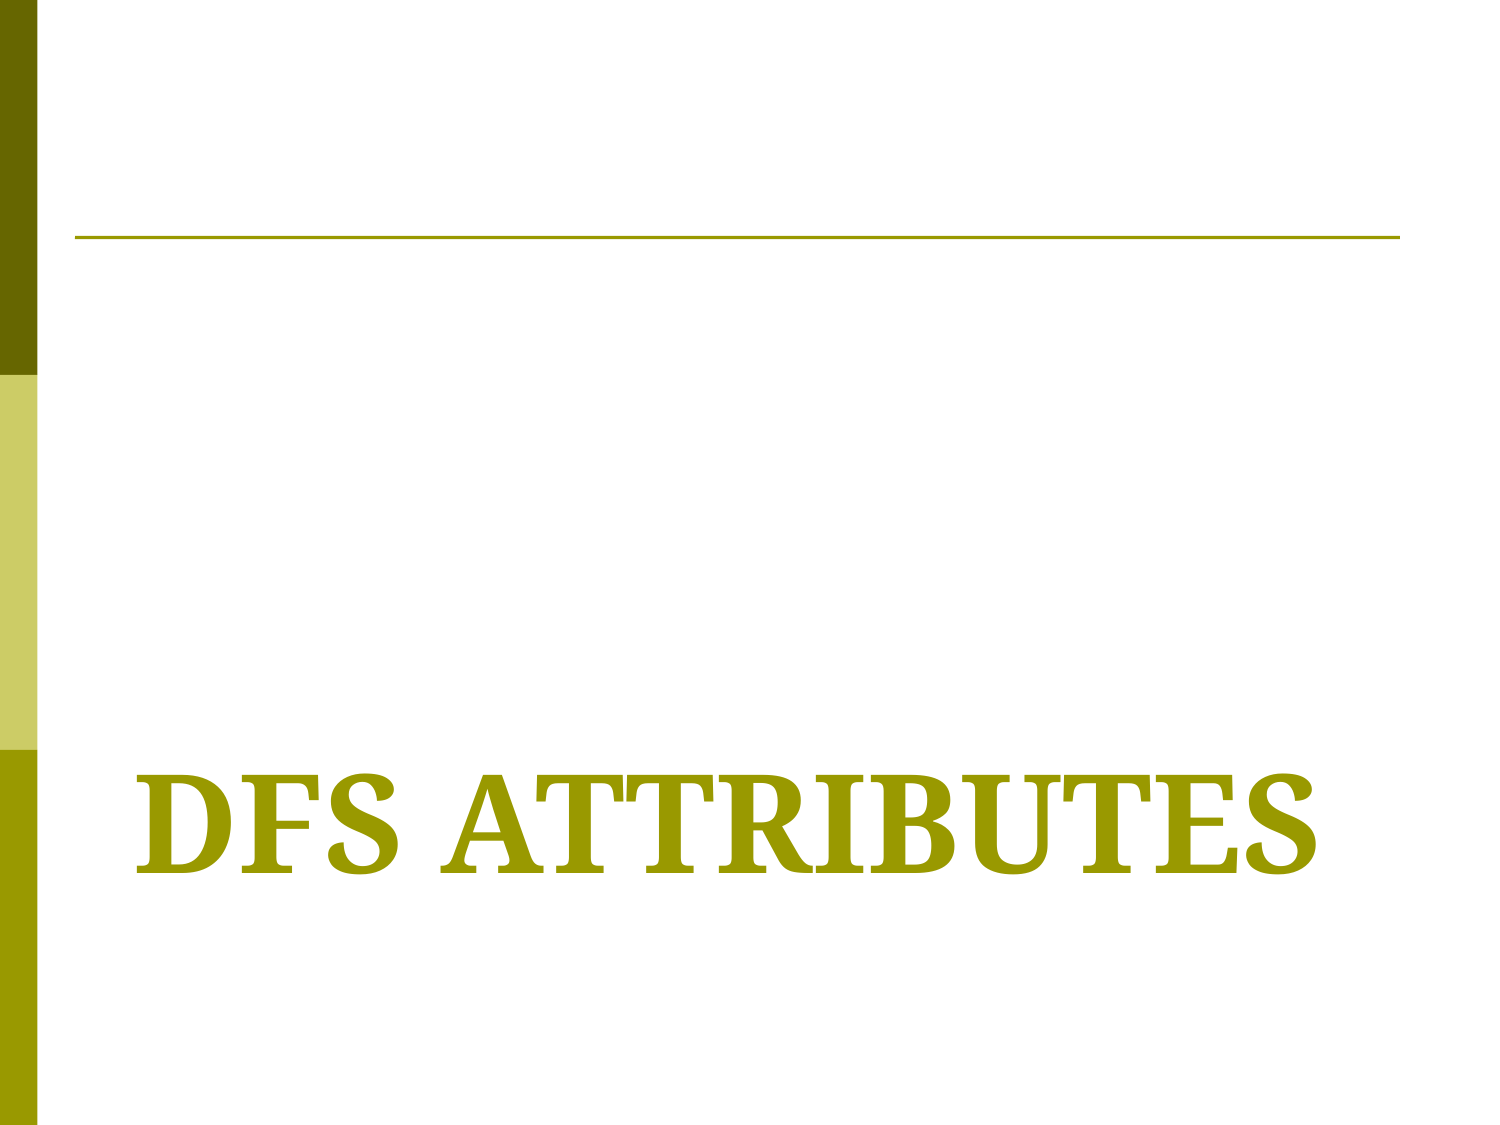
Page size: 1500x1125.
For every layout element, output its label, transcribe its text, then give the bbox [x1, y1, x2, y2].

title DFS attributes [118, 728, 1394, 953]
